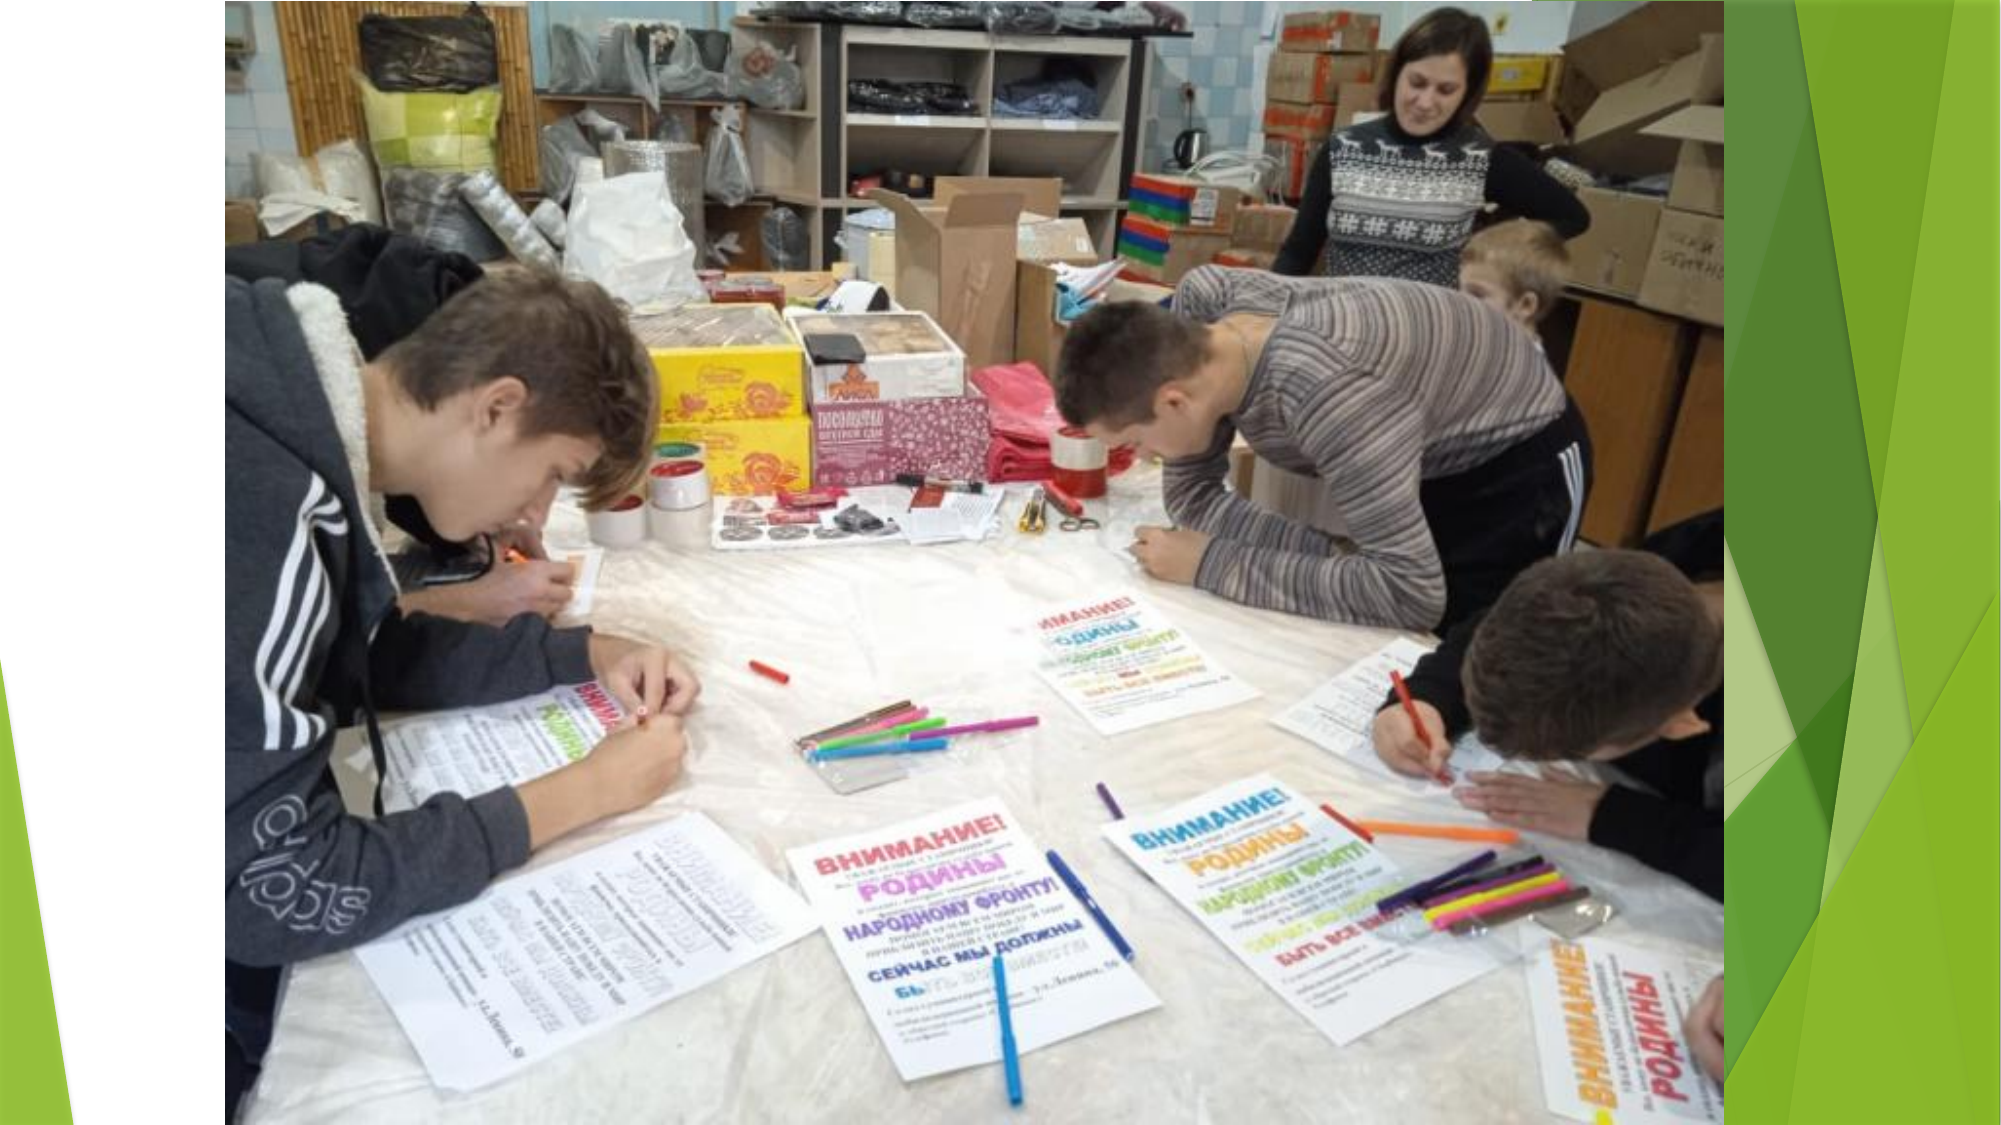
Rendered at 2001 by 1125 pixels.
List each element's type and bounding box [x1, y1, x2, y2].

list [224, 0, 1724, 1125]
